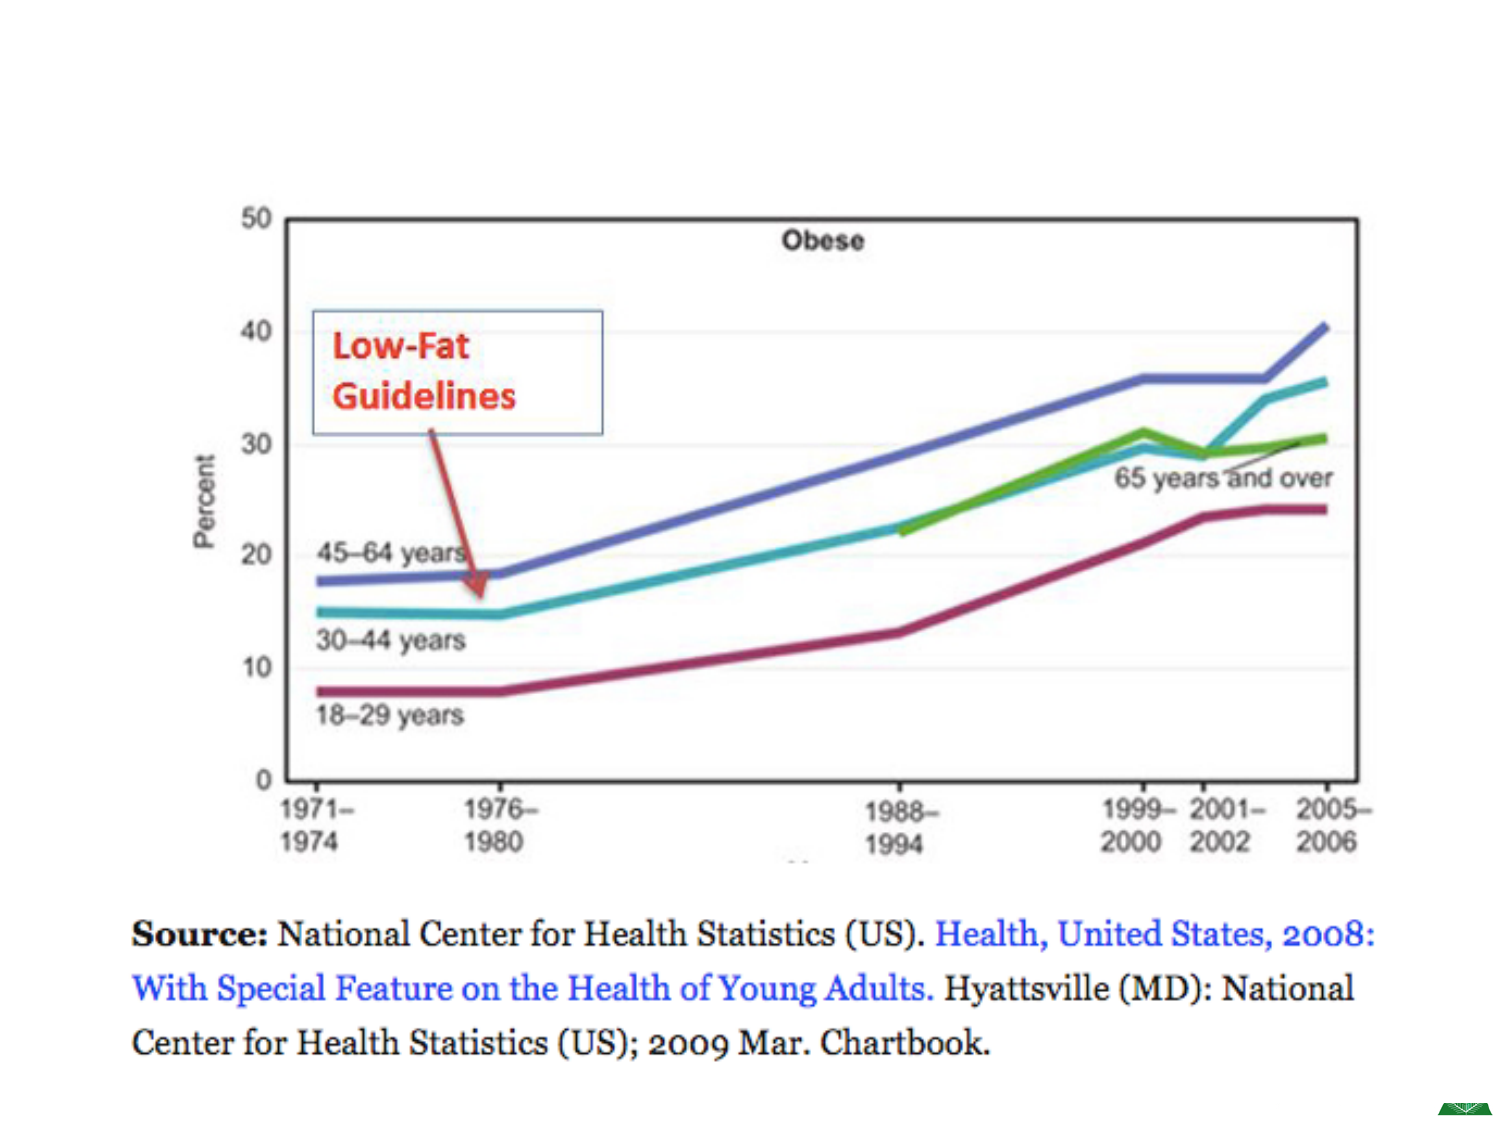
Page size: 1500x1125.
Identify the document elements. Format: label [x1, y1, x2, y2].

picture [4, 174, 1500, 1125]
